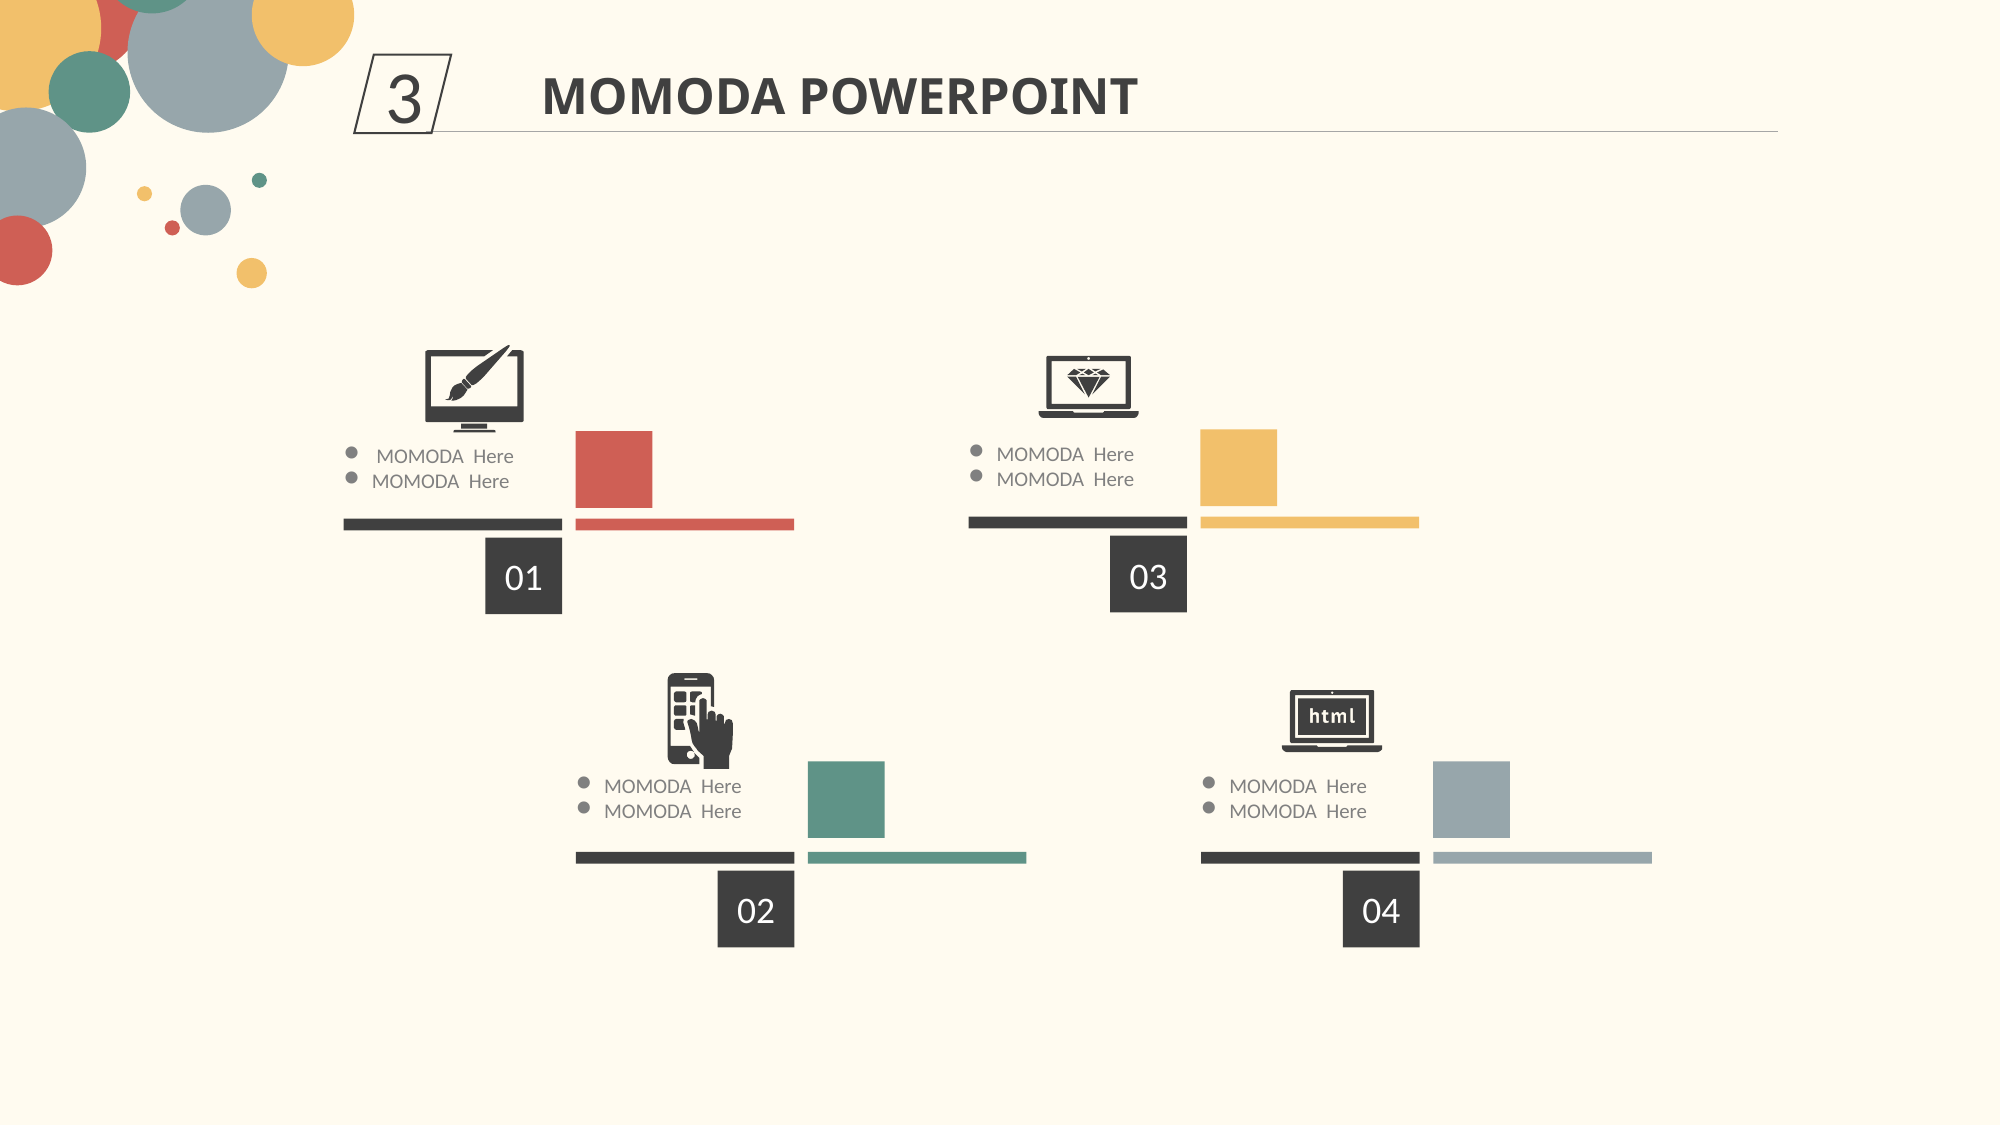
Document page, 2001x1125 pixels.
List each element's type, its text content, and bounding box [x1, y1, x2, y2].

text_box MOMODA Here MOMODA Here [328, 435, 575, 501]
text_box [0, 0, 355, 289]
text_box MOMODA Here MOMODA Here [953, 433, 1199, 499]
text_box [425, 344, 524, 433]
text_box MOMODA POWERPOINT [526, 57, 1296, 131]
text_box [575, 518, 795, 531]
text_box 3 [355, 53, 453, 135]
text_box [667, 673, 733, 769]
text_box MOMODA Here MOMODA Here [1186, 765, 1432, 831]
text_box [1200, 851, 1421, 865]
text_box 03 [1109, 535, 1188, 613]
text_box MOMODA Here MOMODA Here [561, 765, 807, 831]
text_box [343, 518, 563, 531]
text_box [1199, 428, 1278, 507]
text_box [1432, 760, 1511, 839]
text_box [807, 760, 886, 839]
text_box [575, 851, 795, 865]
text_box [1199, 516, 1420, 530]
text_box 04 [1342, 870, 1421, 948]
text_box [1281, 689, 1382, 752]
text_box 02 [717, 870, 795, 948]
text_box [1432, 851, 1653, 865]
text_box [807, 851, 1028, 865]
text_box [1038, 355, 1139, 418]
text_box [967, 516, 1188, 530]
text_box 01 [484, 536, 563, 615]
text_box [575, 430, 653, 509]
